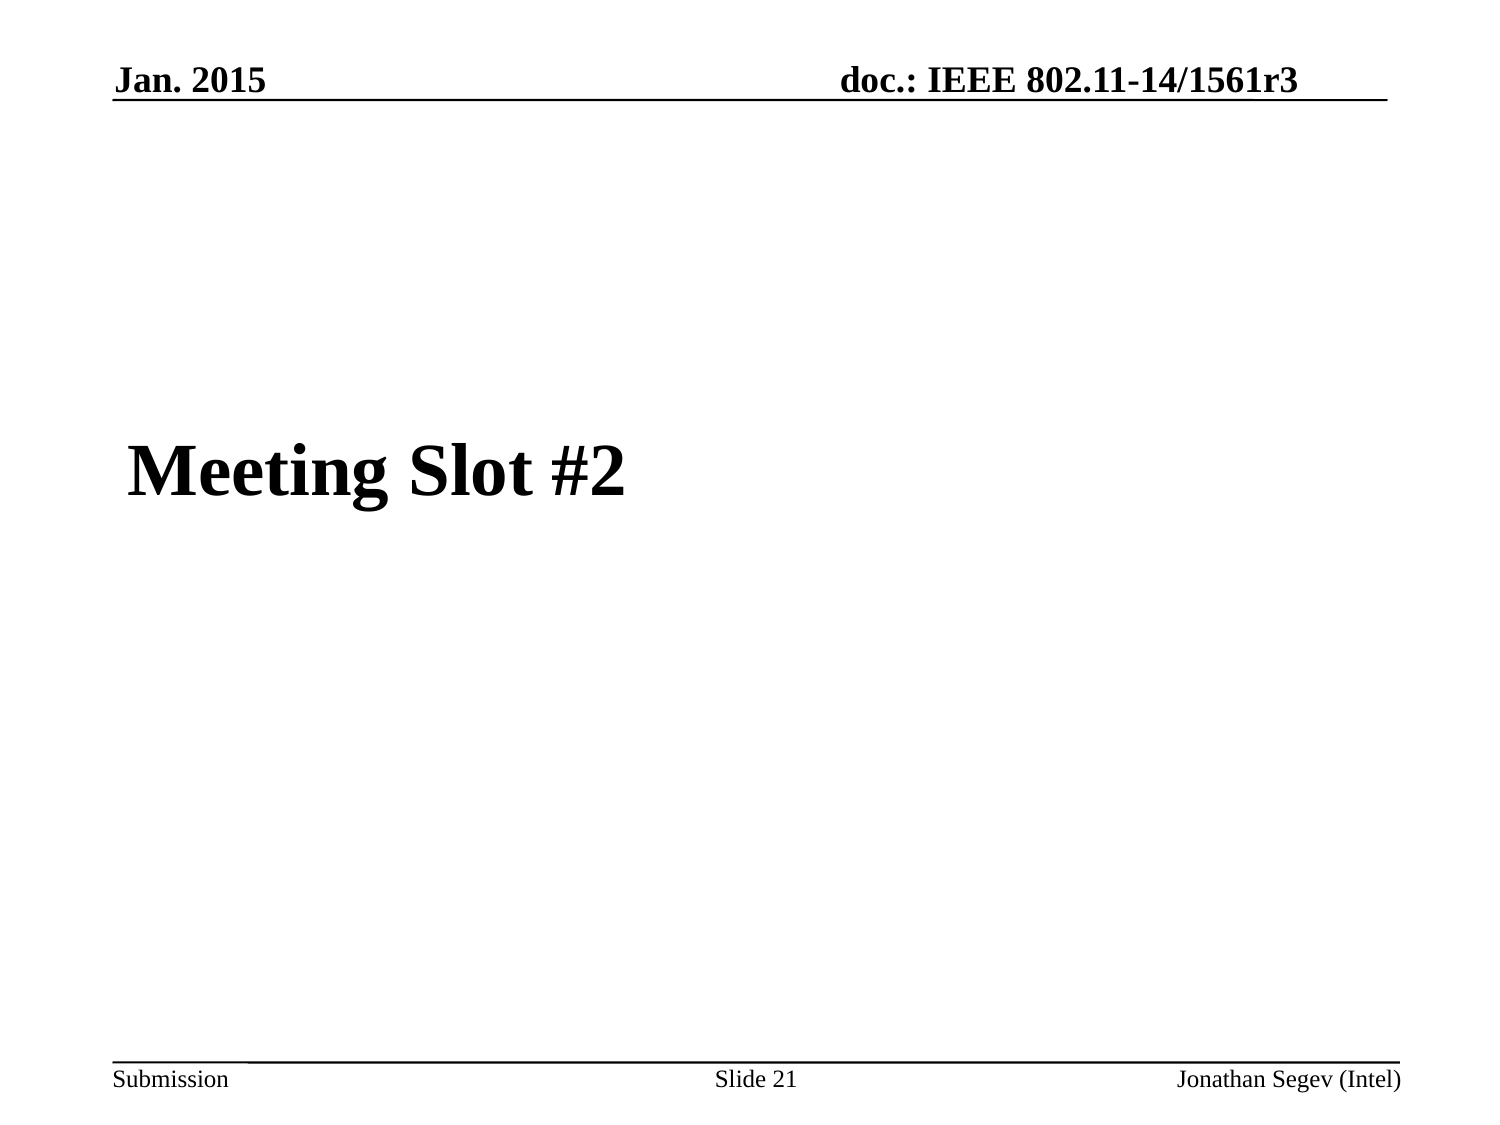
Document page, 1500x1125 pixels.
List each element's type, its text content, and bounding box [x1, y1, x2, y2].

footer Jonathan Segev (Intel) [1024, 1061, 1402, 1093]
slide_number Slide 21 [712, 1061, 800, 1093]
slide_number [114, 54, 278, 101]
text_box Meeting Slot #2 [112, 412, 1388, 688]
